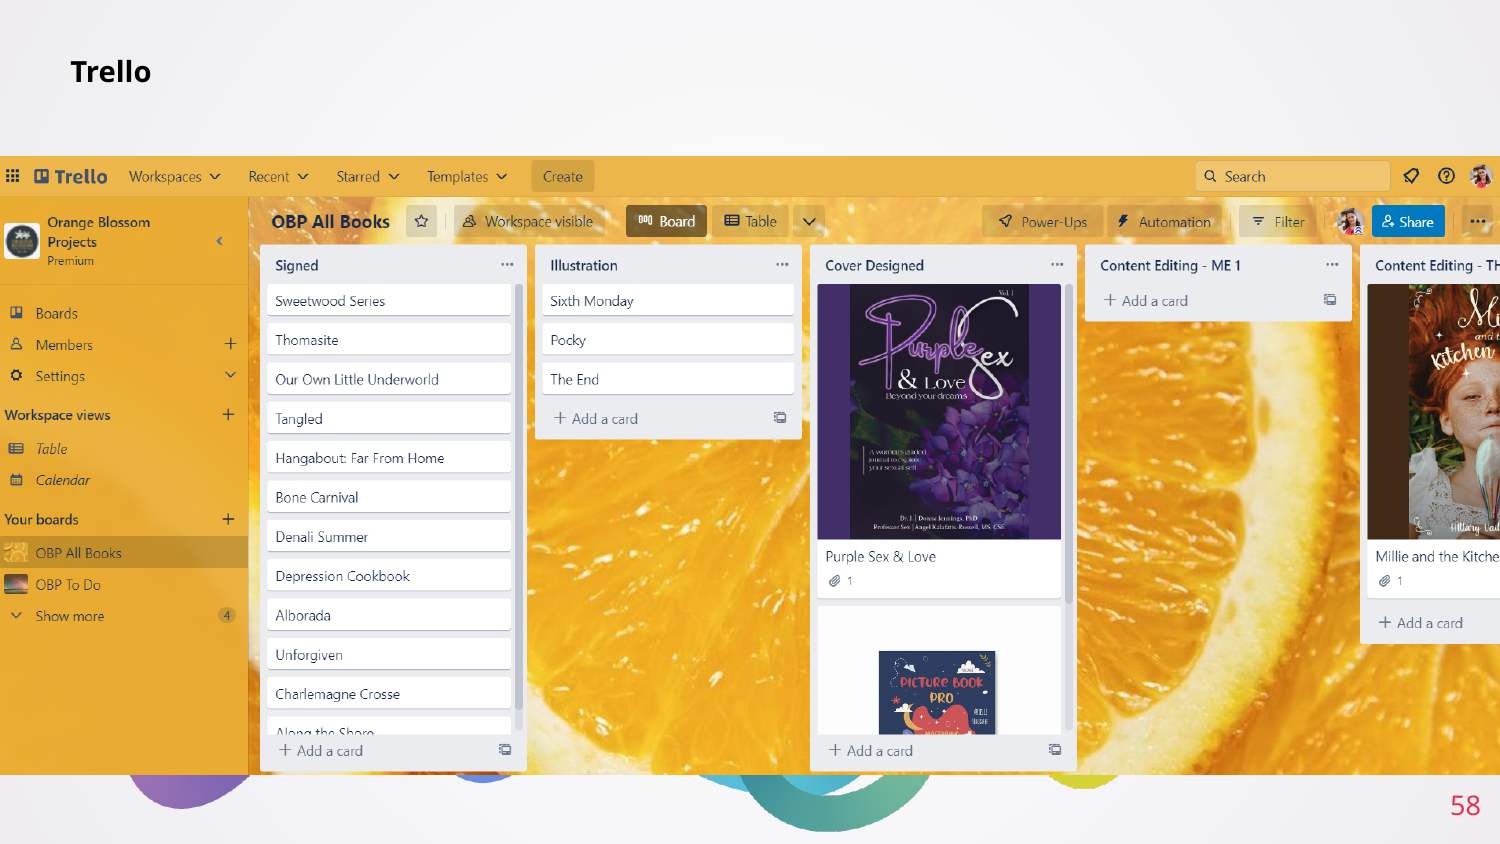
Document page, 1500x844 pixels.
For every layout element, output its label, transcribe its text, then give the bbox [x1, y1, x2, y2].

slide_number ‹#› [1391, 783, 1482, 840]
picture [0, 155, 1500, 832]
text_box Trello [55, 37, 353, 103]
